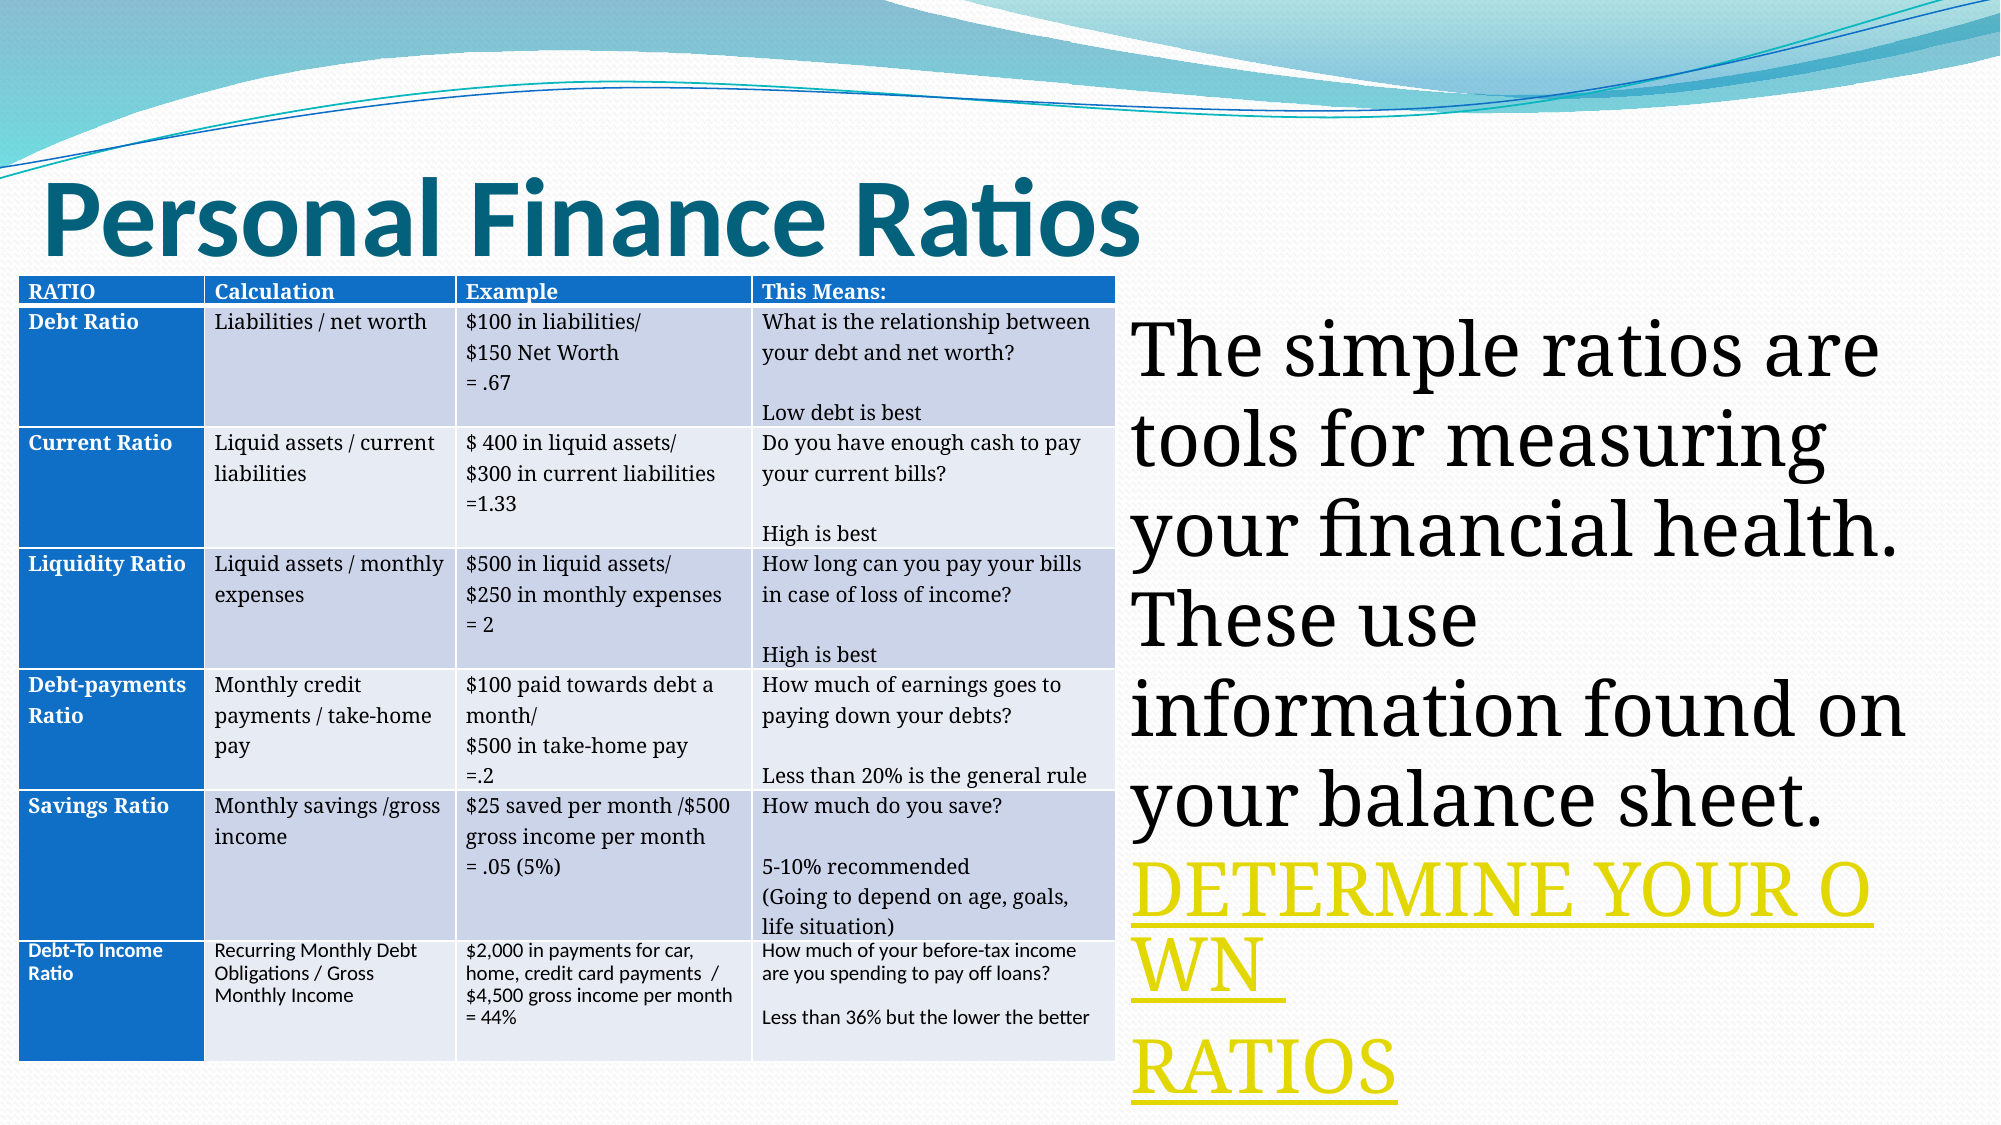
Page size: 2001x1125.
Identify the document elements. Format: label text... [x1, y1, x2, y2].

table_cell Do you have enough cash to pay your current bills? High is best [753, 428, 1115, 547]
table_cell Recurring Monthly Debt Obligations / Gross Monthly Income [205, 942, 455, 1061]
table_cell Current Ratio [19, 428, 204, 547]
table_header RATIO [19, 276, 204, 303]
table_header Calculation [205, 276, 455, 303]
table_cell What is the relationship between your debt and net worth? Low debt is best [753, 308, 1115, 426]
table_cell Savings Ratio [19, 791, 204, 940]
table_cell $25 saved per month /$500 gross income per month = .05 (5%) [457, 791, 751, 940]
table_cell Debt-payments Ratio [19, 670, 204, 789]
table_header This Means: [753, 276, 1115, 303]
table_cell Liabilities / net worth [205, 308, 455, 426]
text_box The simple ratios are tools for measuring your financial health. These use information found on your balance sheet. DETERMINE YOUR OWN RATIOS Try it out: Debt-to-Income Ratio (Debt / Income); are you in over your head? [1115, 294, 1939, 1125]
table_cell How much of your before-tax income are you spending to pay off loans? Less than 36% but the lower the better [753, 942, 1115, 1061]
table_cell $2,000 in payments for car, home, credit card payments / $4,500 gross income per month = 44% [457, 942, 751, 1061]
table_cell Debt Ratio [19, 308, 204, 426]
table_cell How much do you save? 5-10% recommended (Going to depend on age, goals, life situation) [753, 791, 1115, 940]
table_cell $100 in liabilities/ $150 Net Worth = .67 [457, 308, 751, 426]
table_cell Monthly savings /gross income [205, 791, 455, 940]
table_cell Liquid assets / monthly expenses [205, 549, 455, 668]
table_cell $ 400 in liquid assets/ $300 in current liabilities =1.33 [457, 428, 751, 547]
table_cell Monthly credit payments / take-home pay [205, 670, 455, 789]
table_cell How much of earnings goes to paying down your debts? Less than 20% is the general rule [753, 670, 1115, 789]
table_cell Liquid assets / current liabilities [205, 428, 455, 547]
table_cell $500 in liquid assets/ $250 in monthly expenses = 2 [457, 549, 751, 668]
title Personal Finance Ratios [42, 18, 1773, 279]
table_cell Liquidity Ratio [19, 549, 204, 668]
table_cell $100 paid towards debt a month/ $500 in take-home pay =.2 [457, 670, 751, 789]
table_cell Debt-To Income Ratio [19, 942, 204, 1061]
table_cell How long can you pay your bills in case of loss of income? High is best [753, 549, 1115, 668]
table_header Example [457, 276, 751, 303]
